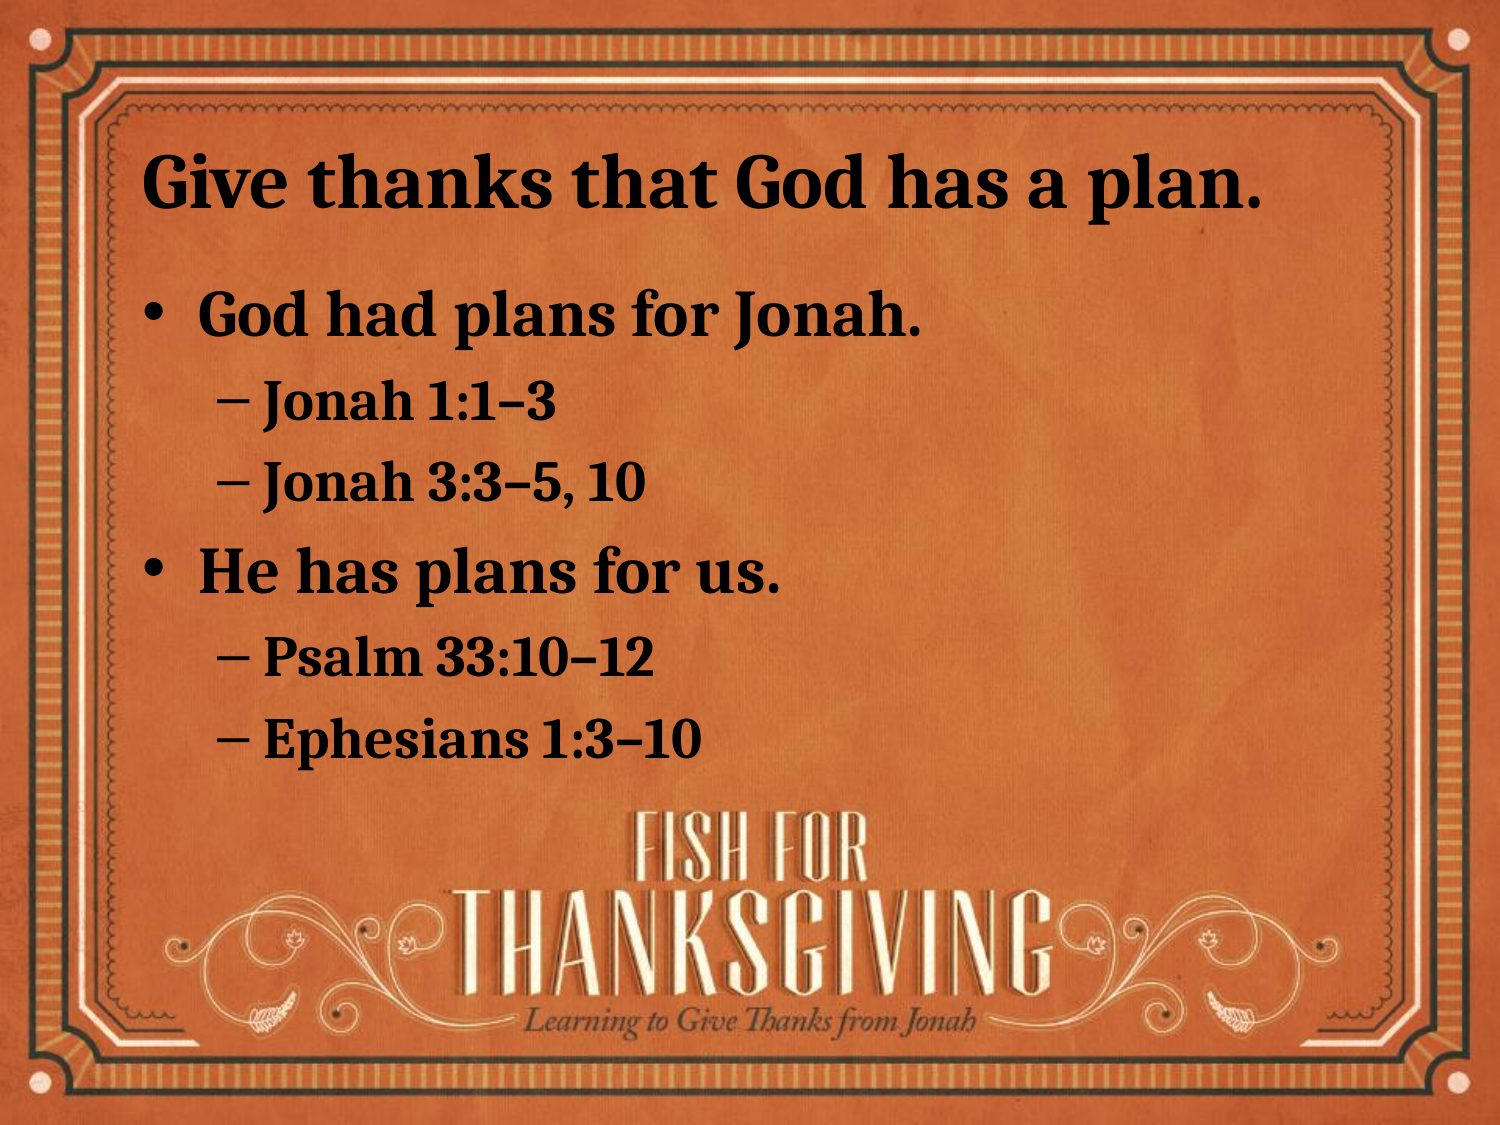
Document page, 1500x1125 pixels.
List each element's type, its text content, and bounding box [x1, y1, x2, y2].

list God had plans for Jonah. Jonah 1:1–3 Jonah 3:3–5, 10 He has plans for us. Psalm 33:10–12 Ephesians 1:3–10 [127, 262, 1370, 844]
picture [0, 0, 1500, 1125]
title Give thanks that God has a plan. [127, 121, 1370, 233]
